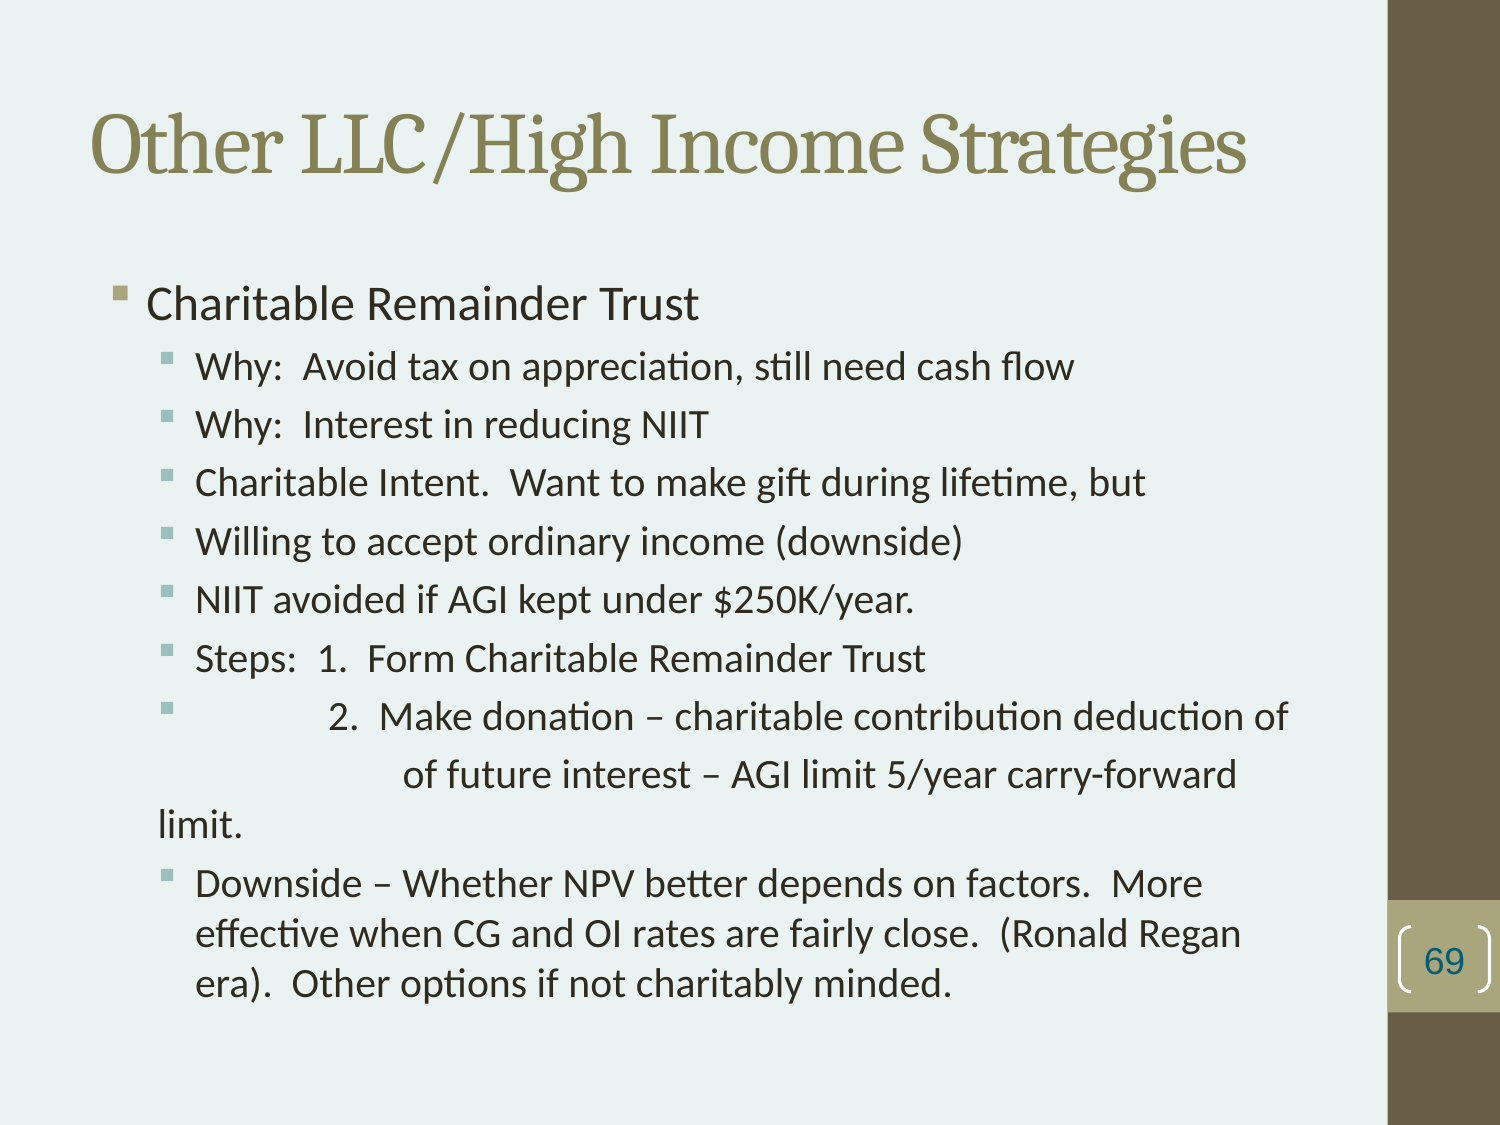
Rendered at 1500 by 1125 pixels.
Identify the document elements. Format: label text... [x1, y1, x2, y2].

title Other LLC/High Income Strategies [75, 45, 1325, 233]
slide_number 69 [1397, 925, 1492, 994]
list Charitable Remainder Trust Why: Avoid tax on appreciation, still need cash flow Why: Interest in reducing NIIT Charitable Intent. Want to make gift during lifetime, but Willing to accept ordinary income (downside) NIIT avoided if AGI kept under $250K/year. Steps: 1. Form Charitable Remainder Trust 2. Make donation – charitable contribution deduction of of future interest – AGI limit 5/year carry-forward limit. Downside – Whether NPV better depends on factors. More effective when CG and OI rates are fairly close. (Ronald Regan era). Other options if not charitably minded. [75, 262, 1325, 1050]
